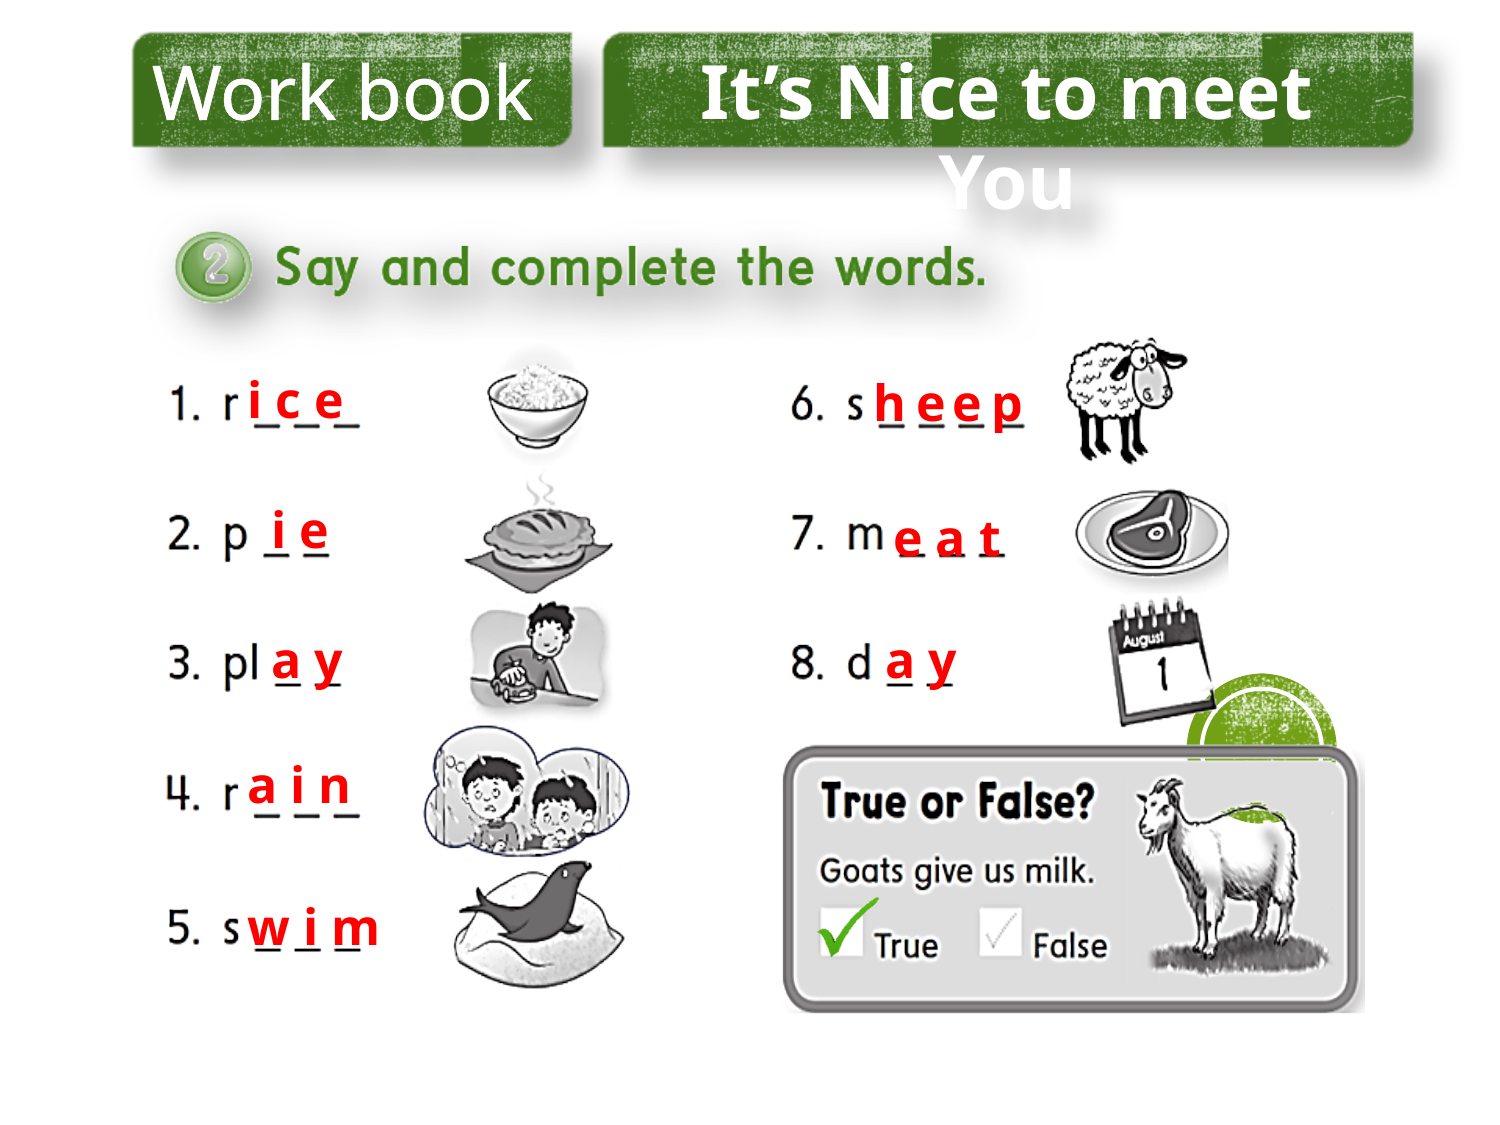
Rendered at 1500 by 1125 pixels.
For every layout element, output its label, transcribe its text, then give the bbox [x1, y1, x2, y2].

picture [174, 223, 1008, 313]
text_box Work book [135, 35, 570, 146]
picture [140, 322, 1365, 1047]
text_box It’s Nice to meet You [605, 35, 1411, 146]
